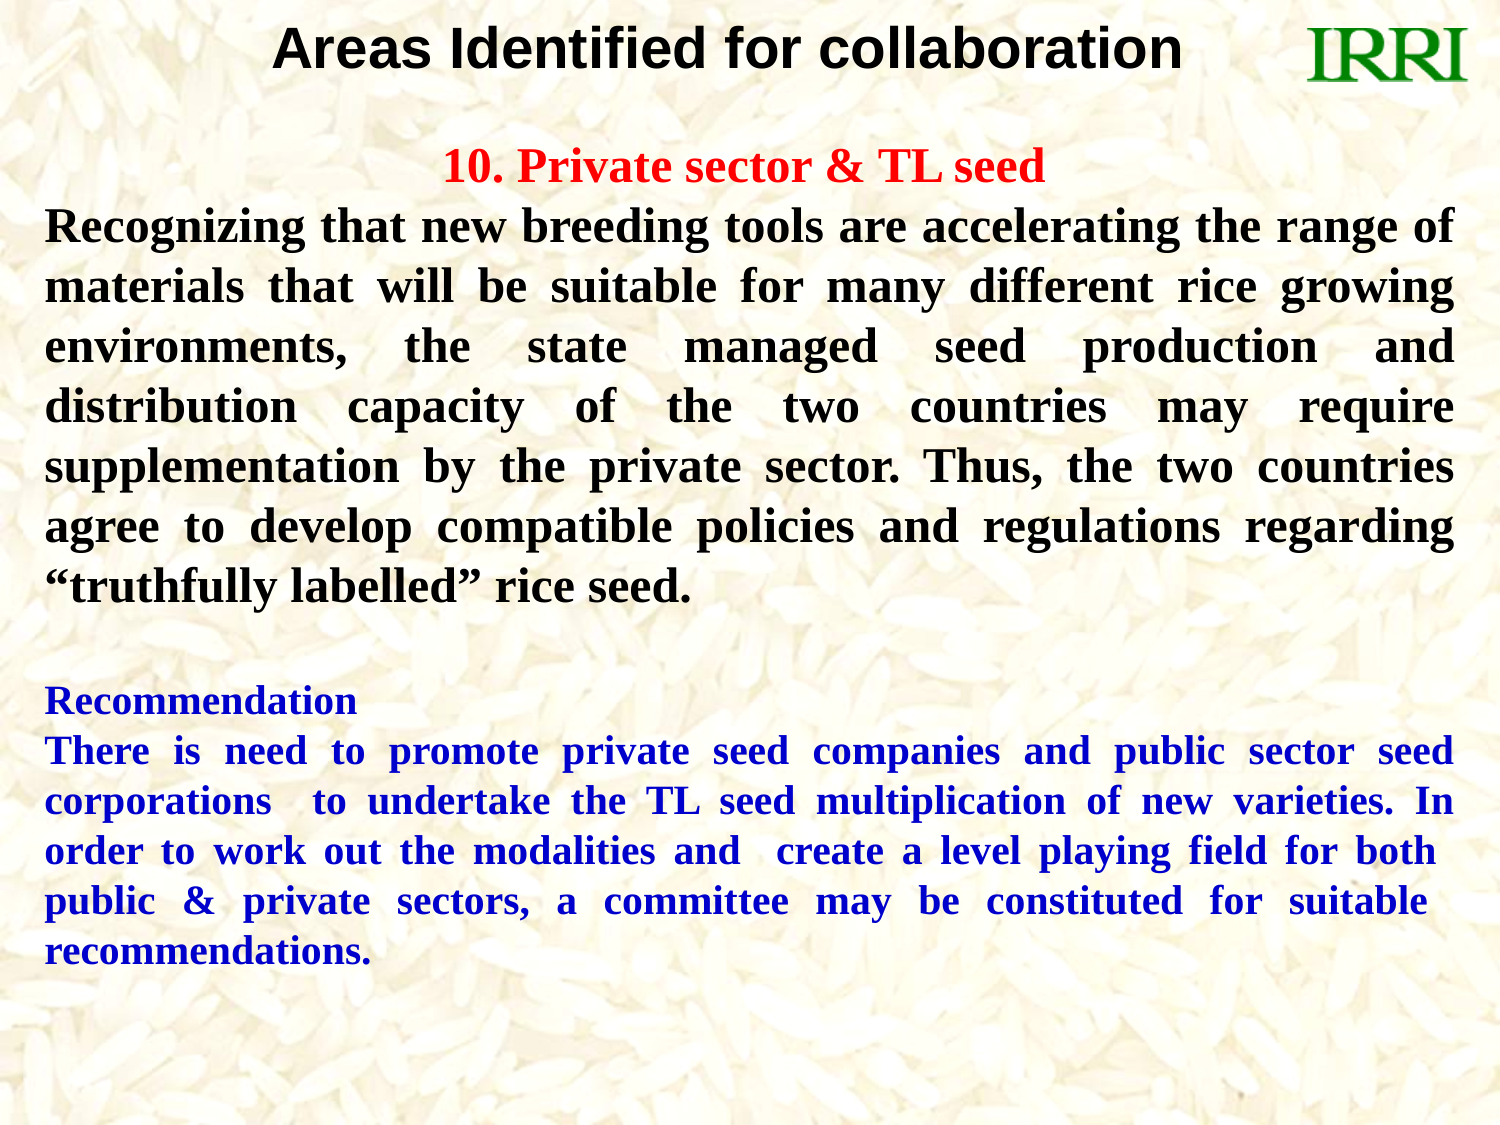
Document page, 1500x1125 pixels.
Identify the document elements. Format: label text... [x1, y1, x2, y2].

picture [0, 0, 1500, 1125]
title Areas Identified for collaboration [53, 0, 1404, 90]
list 10. Private sector & TL seed Recognizing that new breeding tools are accelerating the range of materials that will be suitable for many different rice growing environments, the state managed seed production and distribution capacity of the two countries may require supplementation by the private sector. Thus, the two countries agree to develop compatible policies and regulations regarding “truthfully labelled” rice seed. Recommendation There is need to promote private seed companies and public sector seed corporations to undertake the TL seed multiplication of new varieties. In order to work out the modalities and create a level playing field for both public & private sectors, a committee may be constituted for suitable recommendations. [29, 125, 1471, 1005]
